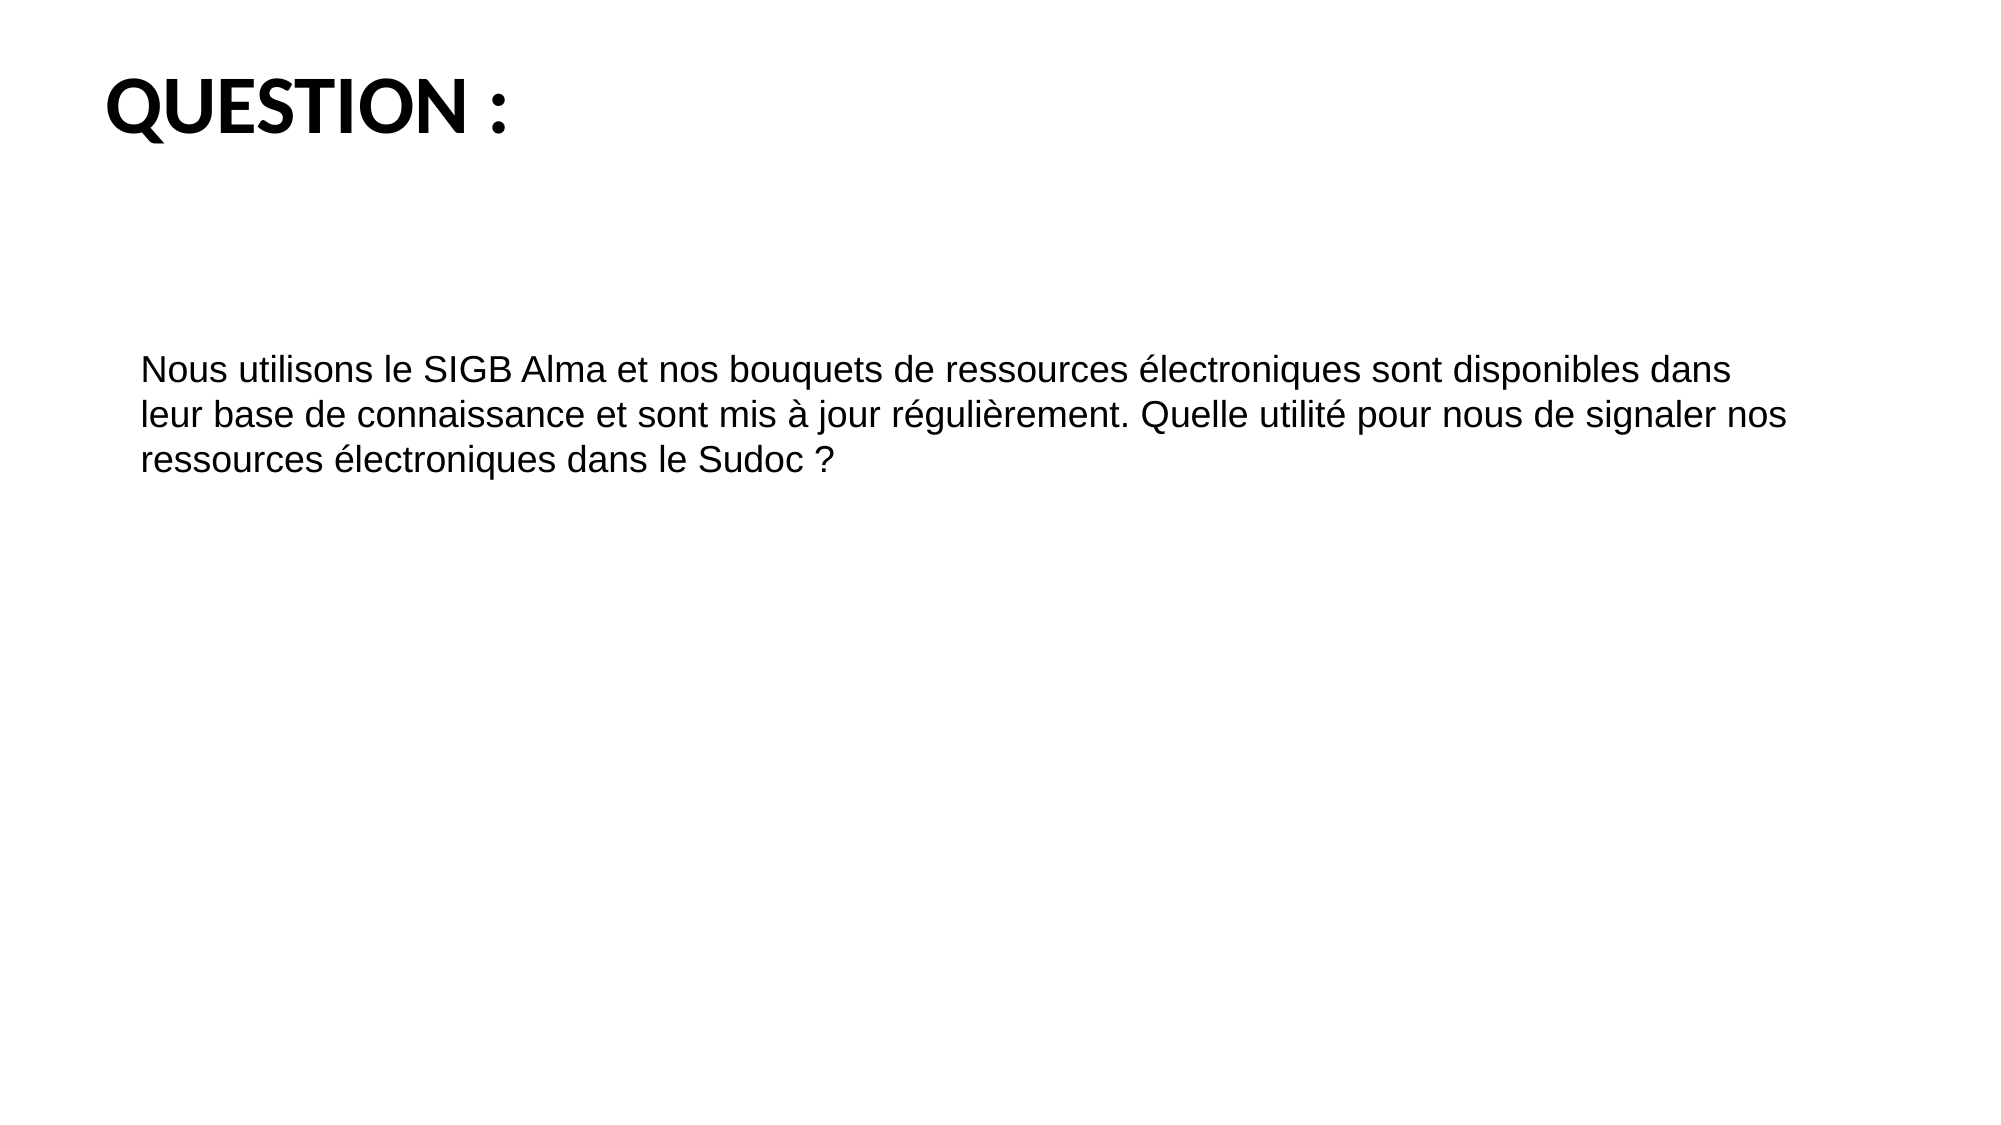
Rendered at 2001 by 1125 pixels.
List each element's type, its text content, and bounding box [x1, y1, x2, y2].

title Question : [90, 42, 1791, 267]
text_box Nous utilisons le SIGB Alma et nos bouquets de ressources électroniques sont disponibles dans leur base de connaissance et sont mis à jour régulièrement. Quelle utilité pour nous de signaler nos ressources électroniques dans le Sudoc ? [125, 338, 1804, 488]
